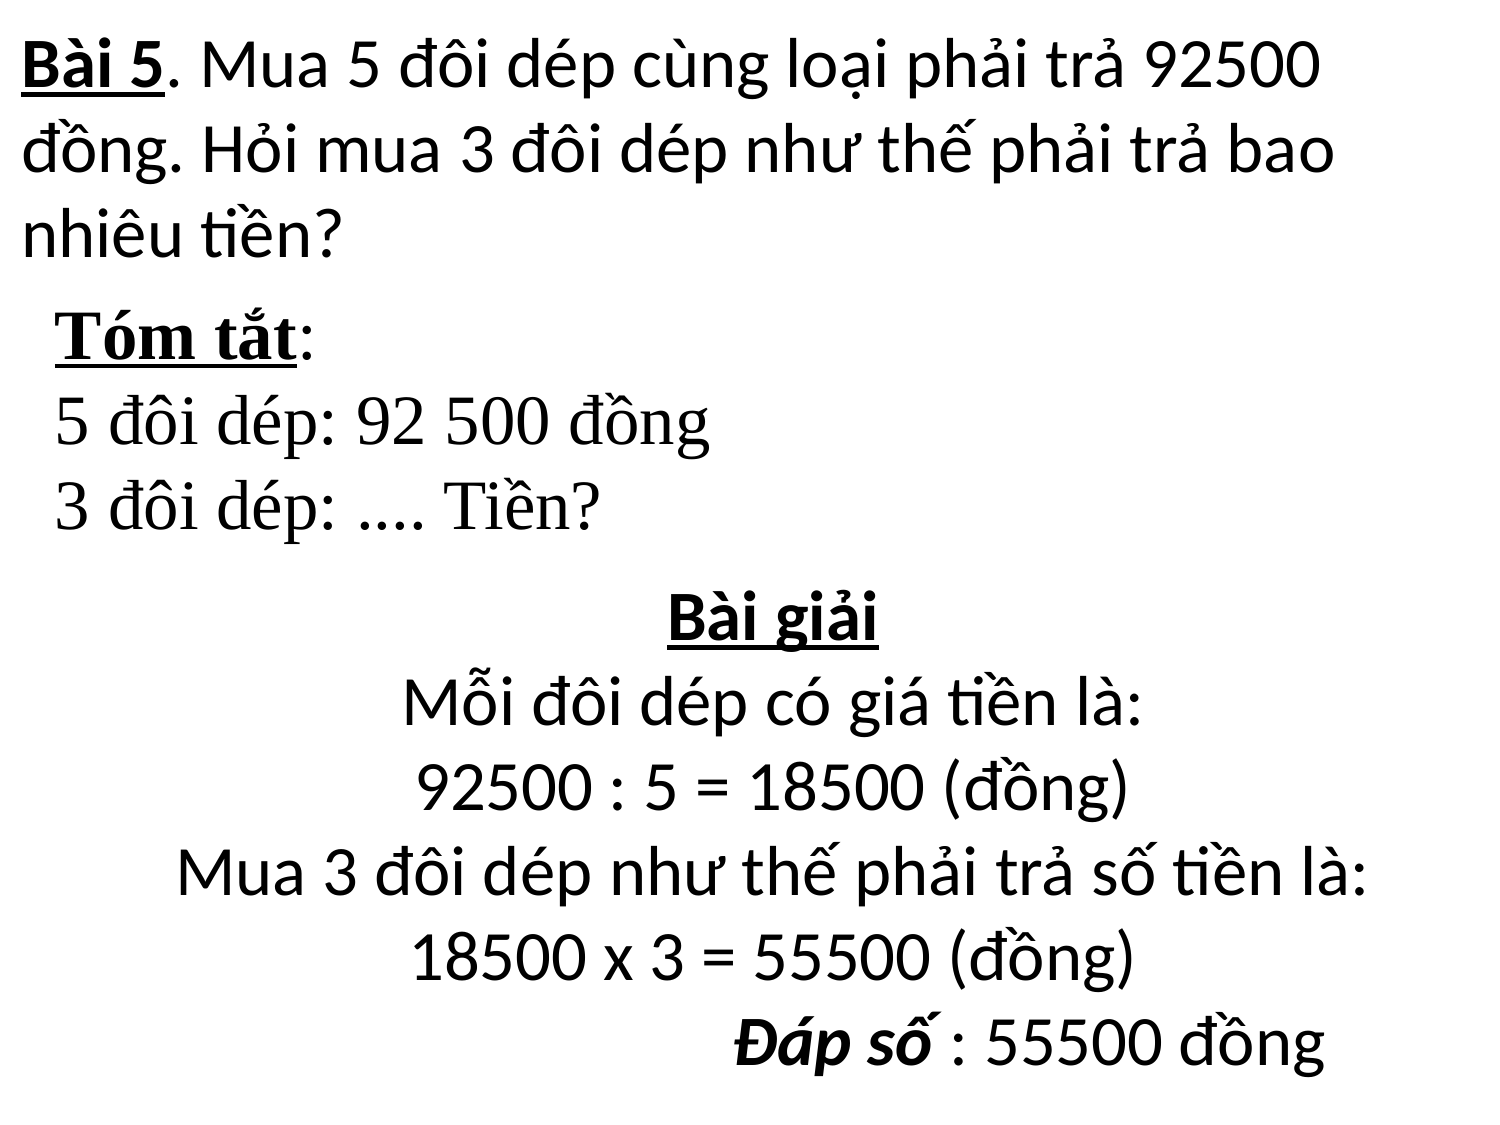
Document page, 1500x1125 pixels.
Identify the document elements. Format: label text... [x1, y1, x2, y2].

text_box Bài giải Mỗi đôi dép có giá tiền là: 92500 : 5 = 18500 (đồng) Mua 3 đôi dép như thế phải trả số tiền là: 18500 x 3 = 55500 (đồng) Đáp số : 55500 đồng [87, 562, 1459, 1087]
text_box Bài 5. Mua 5 đôi dép cùng loại phải trả 92500 đồng. Hỏi mua 3 đôi dép như thế phải trả bao nhiêu tiền? [6, 9, 1475, 364]
text_box Tóm tắt: 5 đôi dép: 92 500 đồng 3 đôi dép: .... Tiền? [40, 281, 727, 552]
